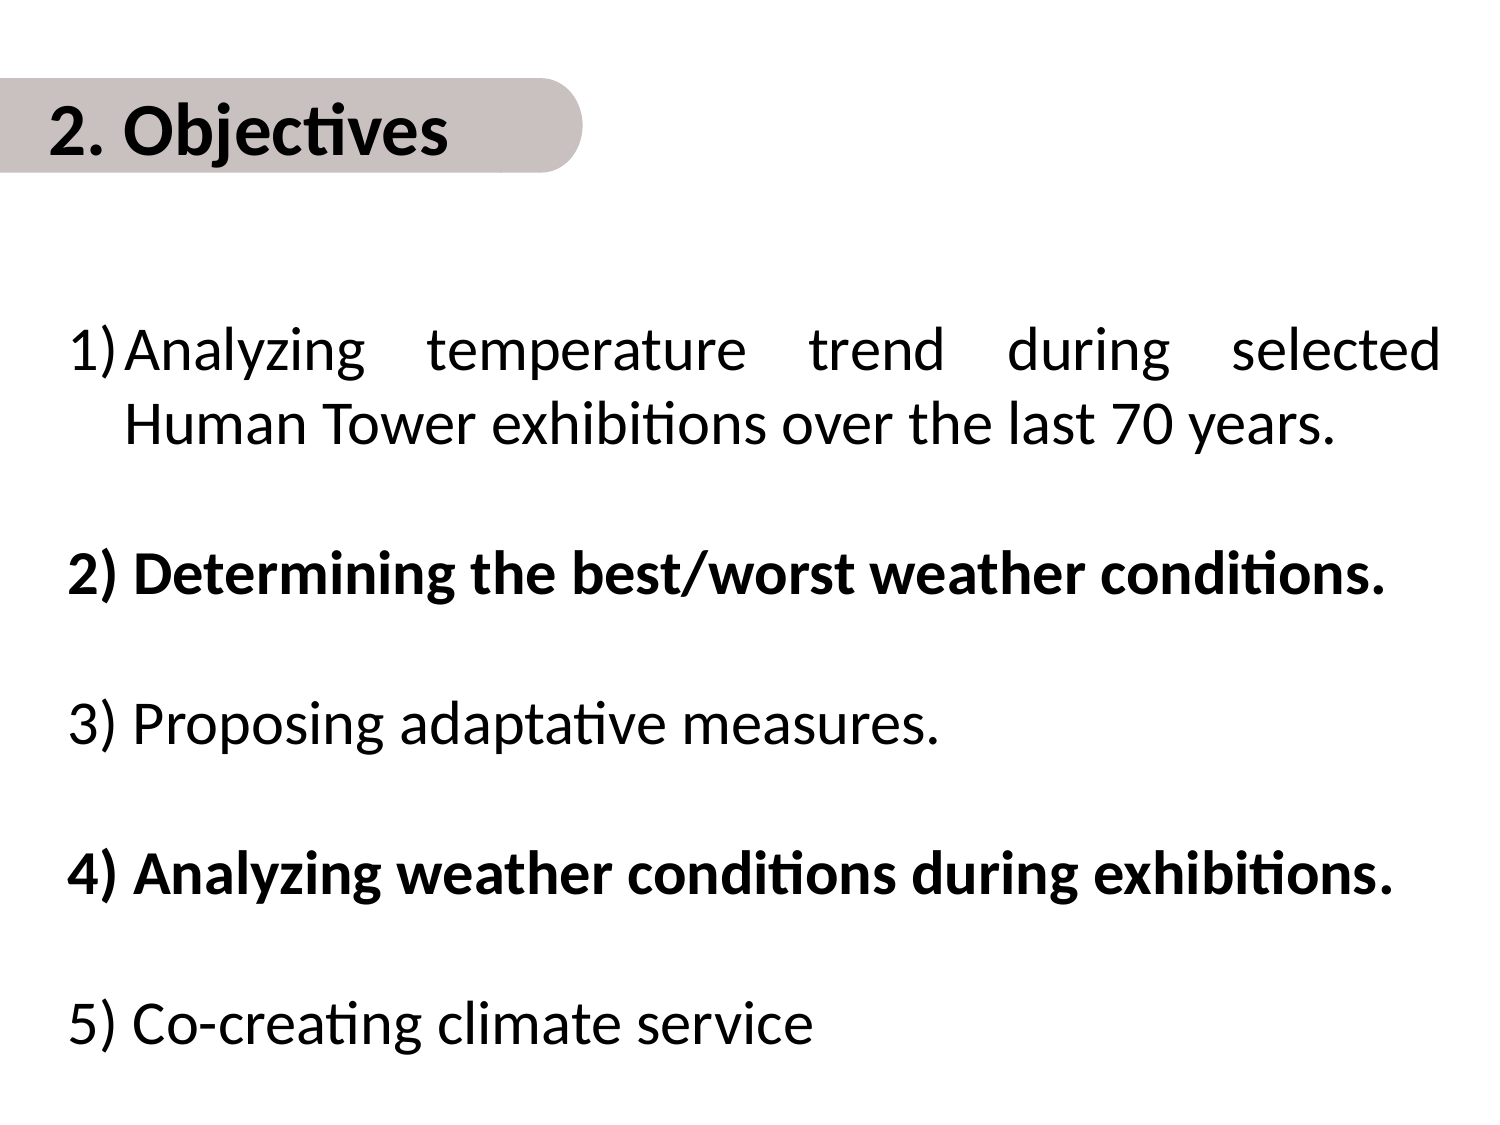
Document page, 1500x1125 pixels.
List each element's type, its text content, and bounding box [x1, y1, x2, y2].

text_box Analyzing temperature trend during selected Human Tower exhibitions over the last 70 years. 2) Determining the best/worst weather conditions. 3) Proposing adaptative measures. 4) Analyzing weather conditions during exhibitions. 5) Co-creating climate service [53, 255, 1459, 1110]
title 2. Objectives [0, 76, 498, 175]
text_box [497, 76, 585, 175]
